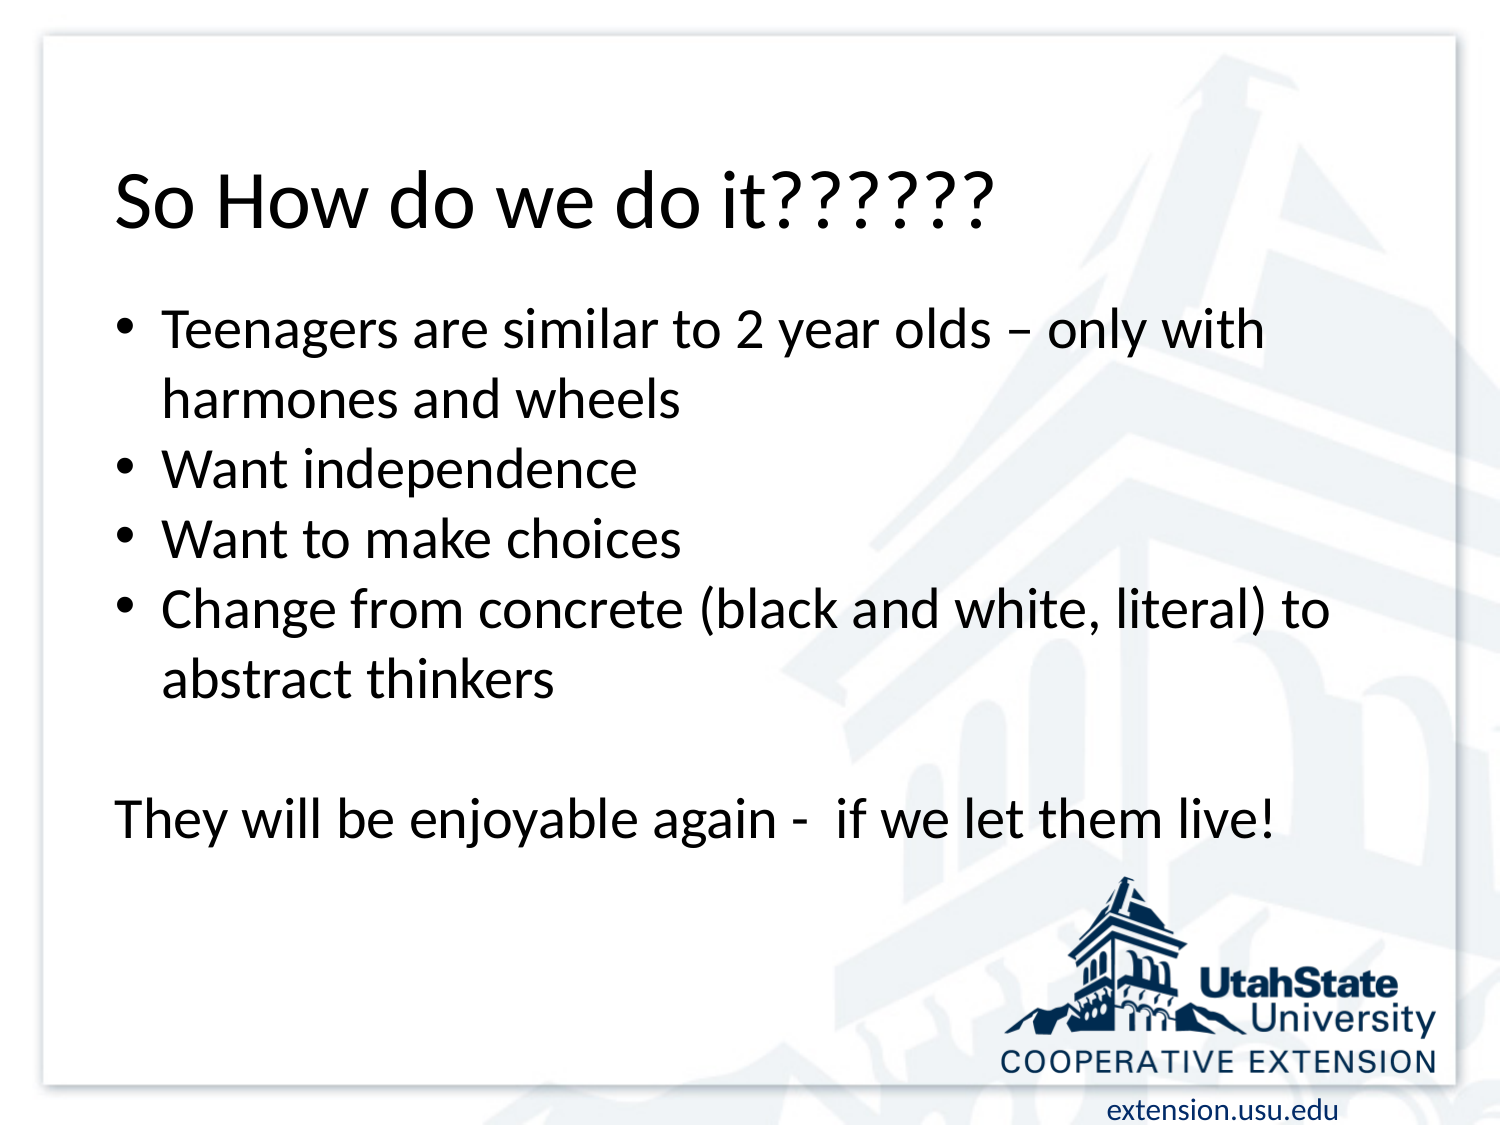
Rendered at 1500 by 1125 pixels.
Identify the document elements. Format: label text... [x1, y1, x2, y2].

text_box So How do we do it?????? Teenagers are similar to 2 year olds – only with harmones and wheels Want independence Want to make choices Change from concrete (black and white, literal) to abstract thinkers They will be enjoyable again - if we let them live! [99, 137, 1413, 858]
picture [0, 0, 1500, 1125]
